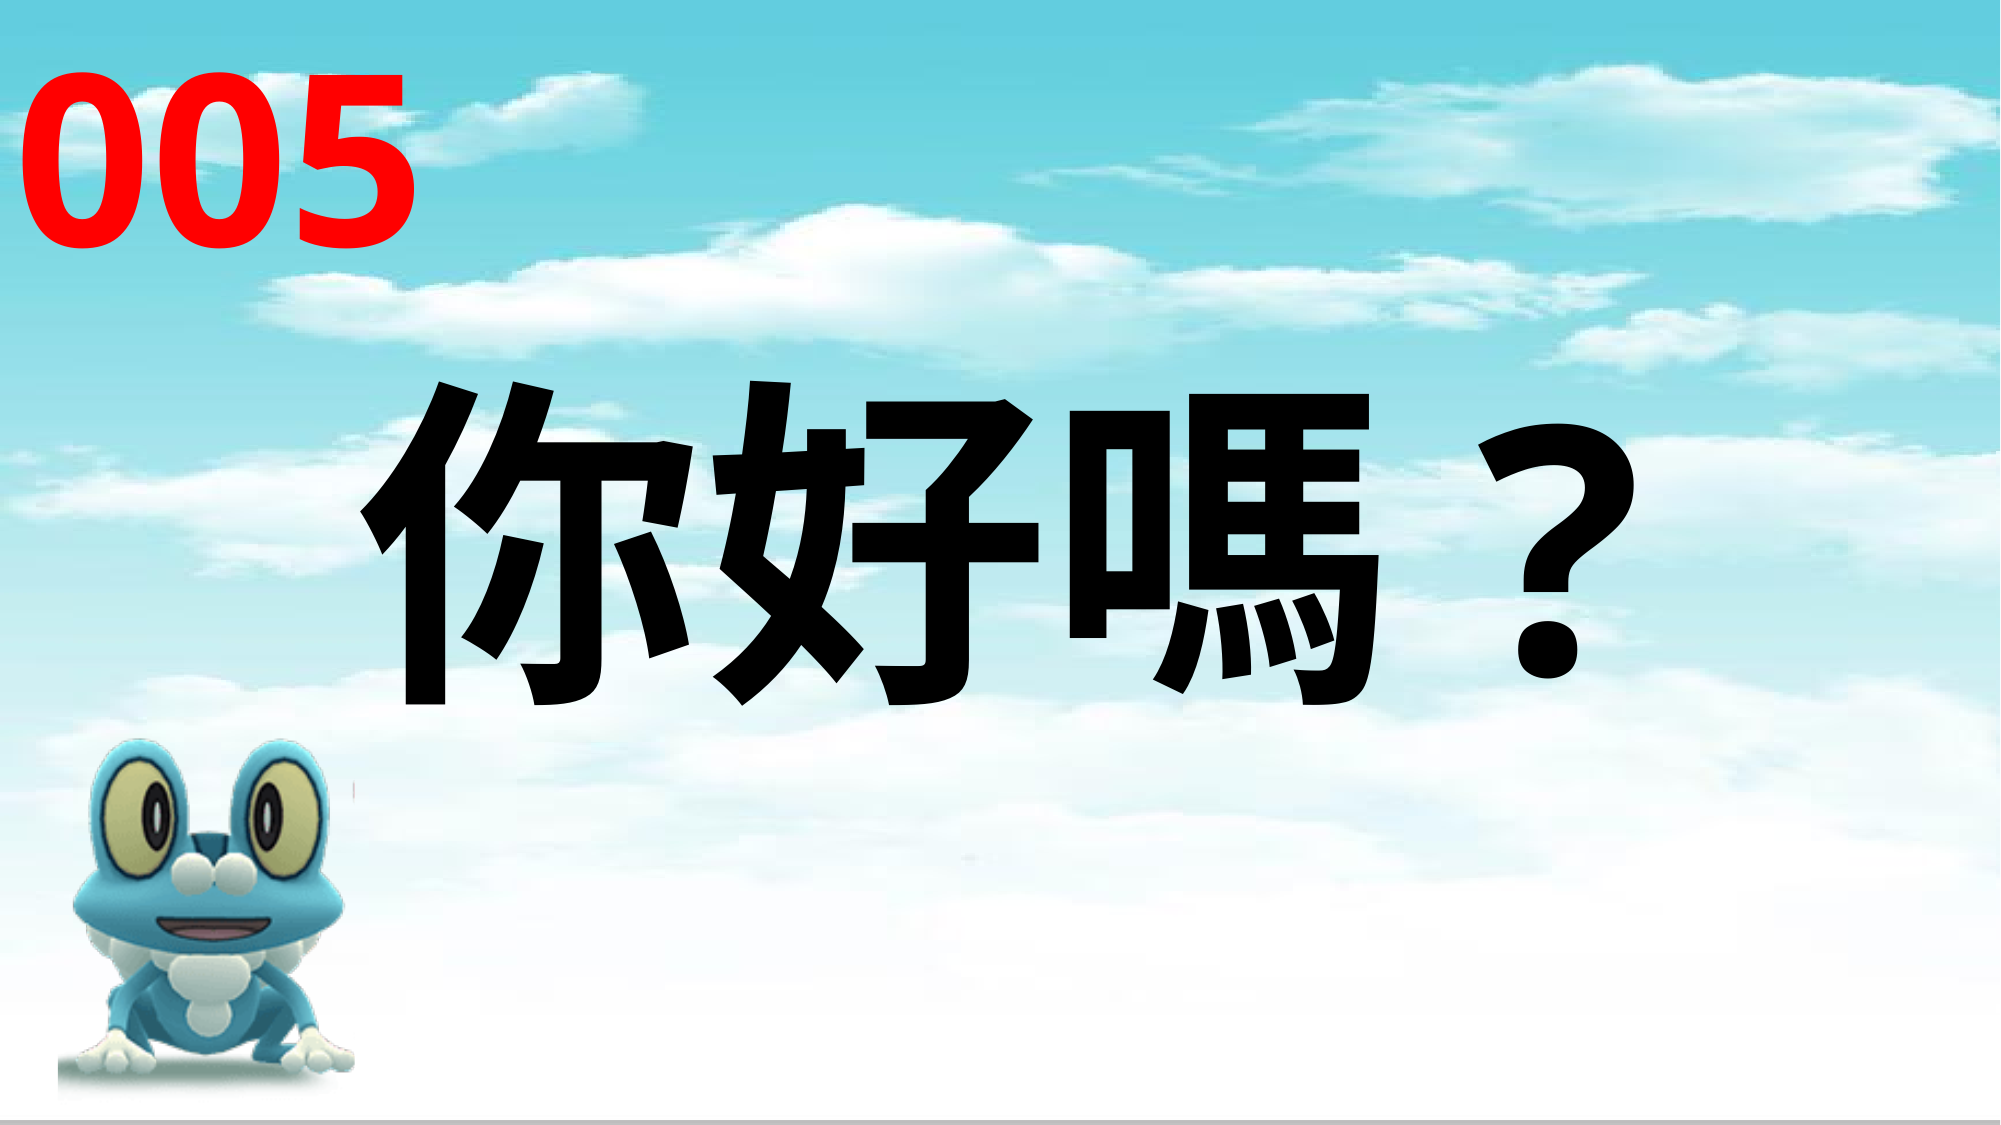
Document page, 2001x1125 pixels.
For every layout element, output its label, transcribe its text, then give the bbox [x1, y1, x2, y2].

picture [57, 721, 355, 1125]
title 你好嗎? [0, 0, 2000, 1125]
text_box 005 [0, 0, 516, 303]
